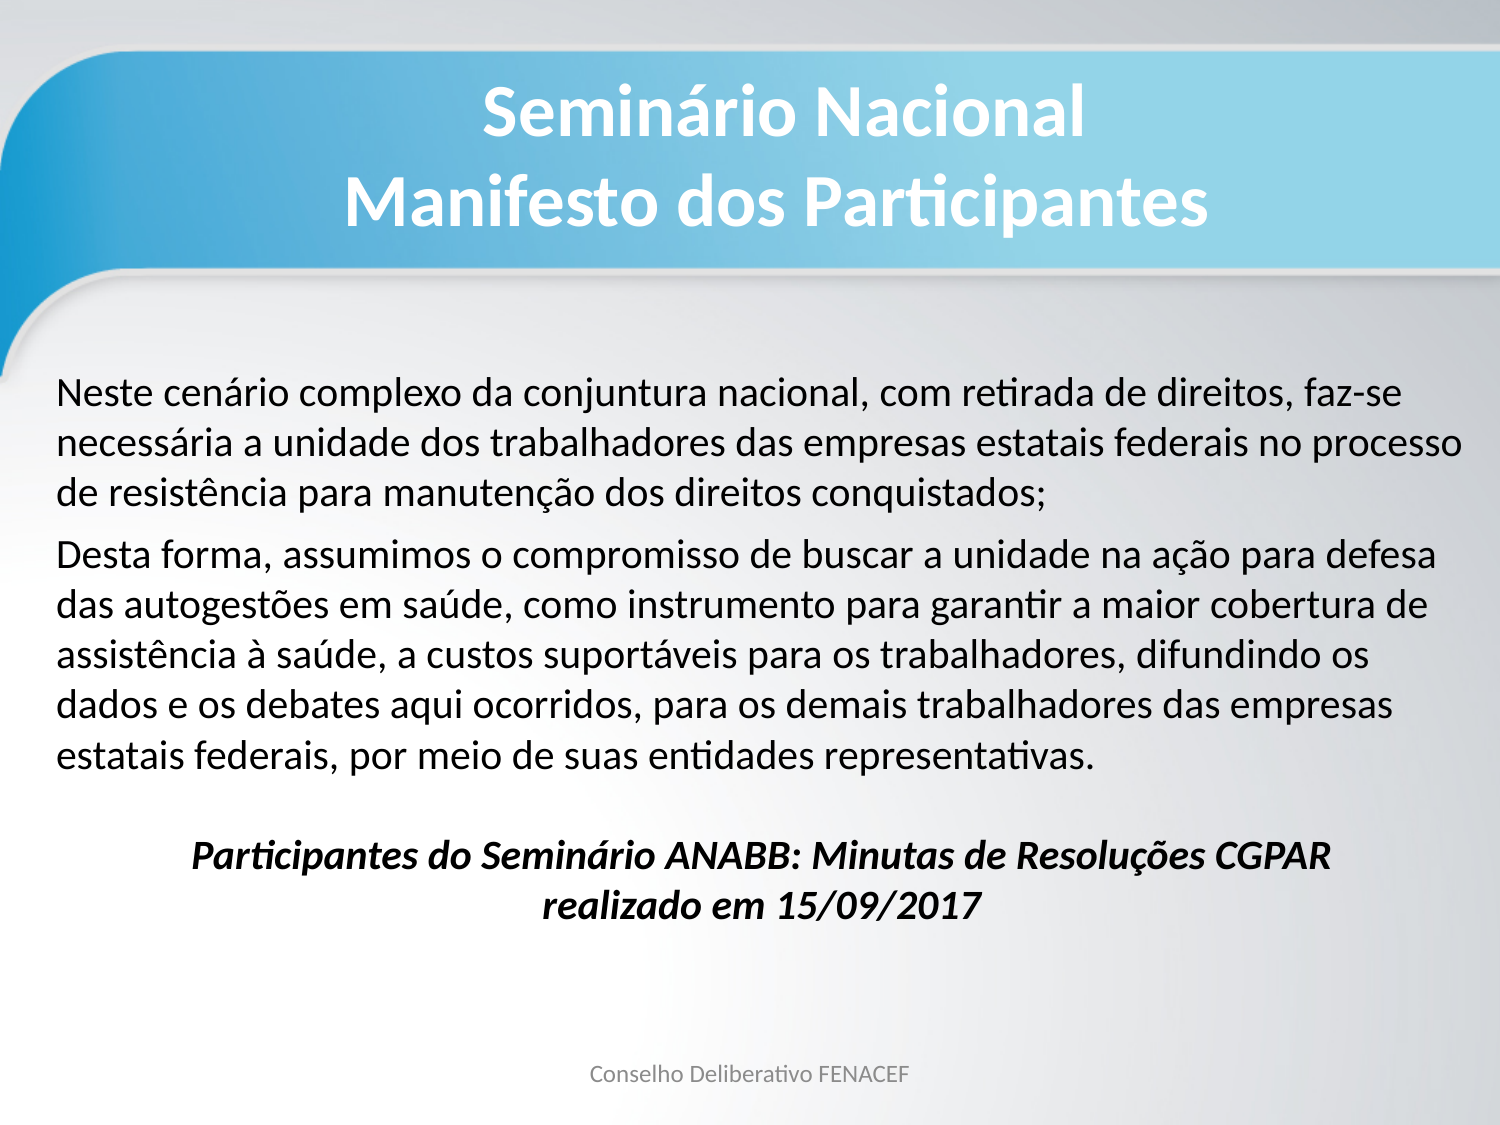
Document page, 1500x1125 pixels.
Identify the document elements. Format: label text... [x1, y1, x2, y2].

picture [0, 0, 1500, 1125]
text_box Neste cenário complexo da conjuntura nacional, com retirada de direitos, faz-se necessária a unidade dos trabalhadores das empresas estatais federais no processo de resistência para manutenção dos direitos conquistados; Desta forma, assumimos o compromisso de buscar a unidade na ação para defesa das autogestões em saúde, como instrumento para garantir a maior cobertura de assistência à saúde, a custos suportáveis para os trabalhadores, difundindo os dados e os debates aqui ocorridos, para os demais trabalhadores das empresas estatais federais, por meio de suas entidades representativas. Participantes do Seminário ANABB: Minutas de Resoluções CGPAR realizado em 15/09/2017 [41, 357, 1483, 935]
footer Conselho Deliberativo FENACEF [512, 1042, 988, 1103]
text_box Seminário Nacional Manifesto dos Participantes [171, 54, 1400, 250]
